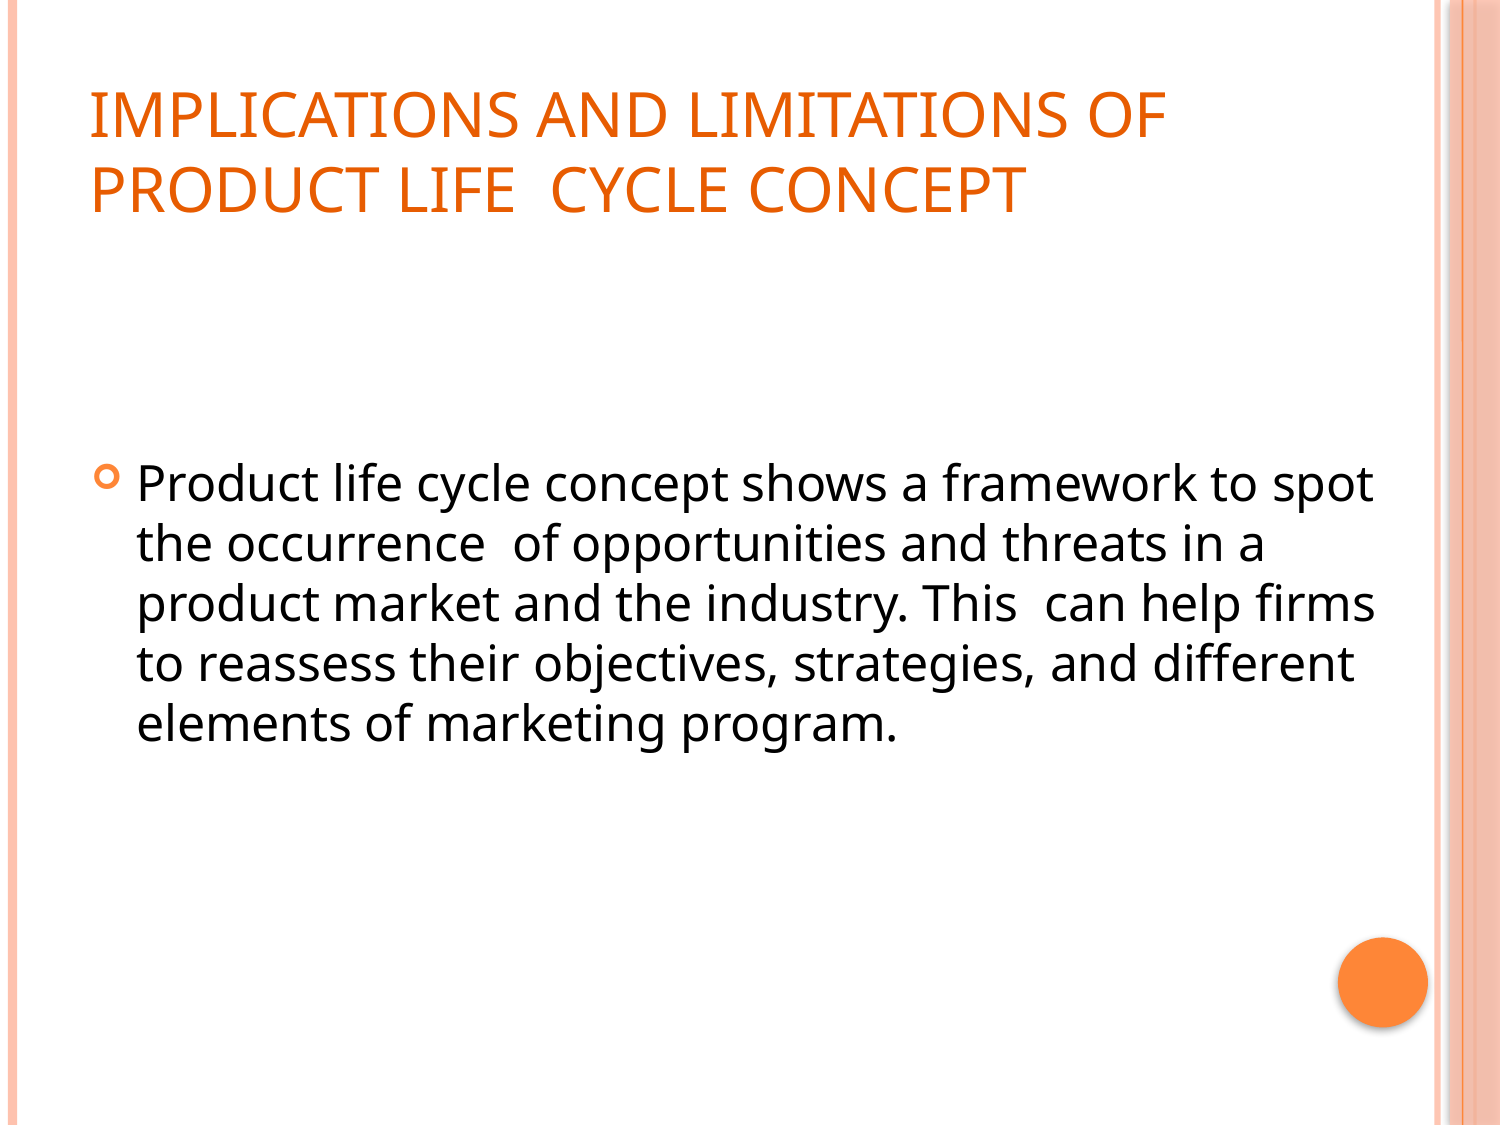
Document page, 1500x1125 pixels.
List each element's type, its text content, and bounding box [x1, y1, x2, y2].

title Implications and Limitations of Product Life Cycle Concept [75, 45, 1300, 233]
list Product life cycle concept shows a framework to spot the occurrence of opportunities and threats in a product market and the industry. This can help firms to reassess their objectives, strategies, and different elements of marketing program. [76, 444, 1400, 752]
